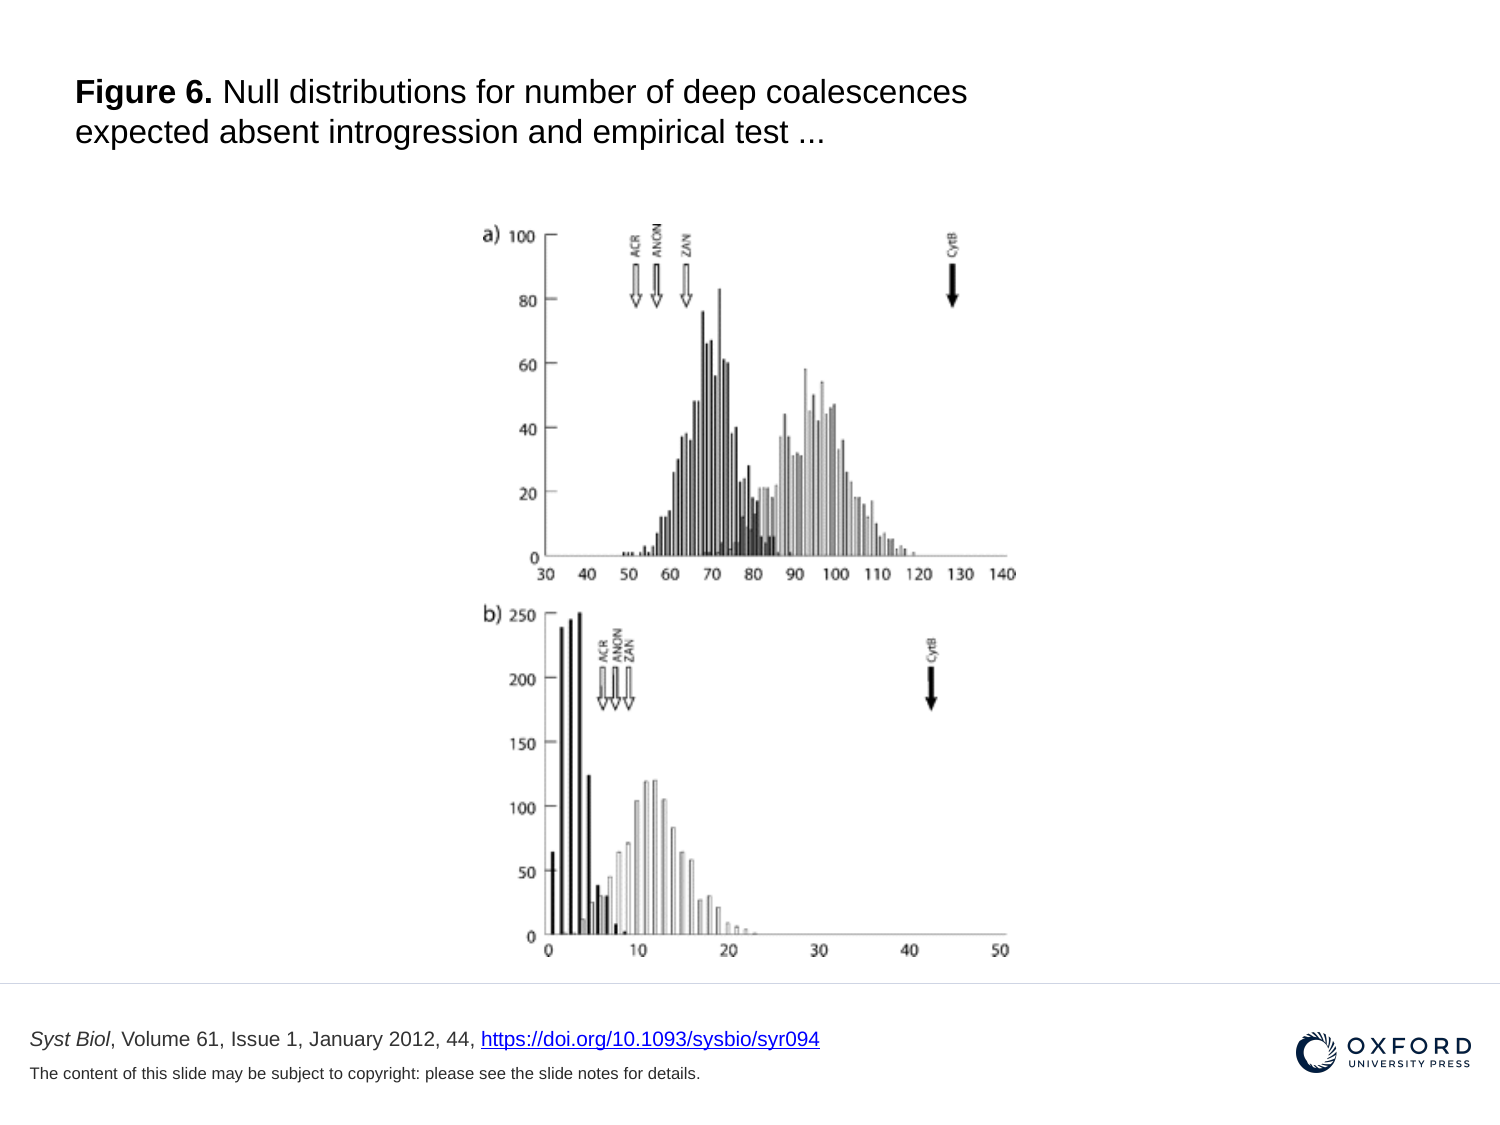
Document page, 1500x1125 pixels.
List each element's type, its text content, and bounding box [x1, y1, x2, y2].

picture [1296, 1032, 1471, 1073]
picture [483, 224, 1016, 957]
footer Syst Biol, Volume 61, Issue 1, January 2012, 44, https://doi.org/10.1093/sysbio/syr094 The content of this slide may be subject to copyright: please see the slide notes for details. [0, 983, 1260, 1125]
title Figure 6. Null distributions for number of deep coalescences expected absent introgression and empirical test ... [75, 69, 1078, 171]
